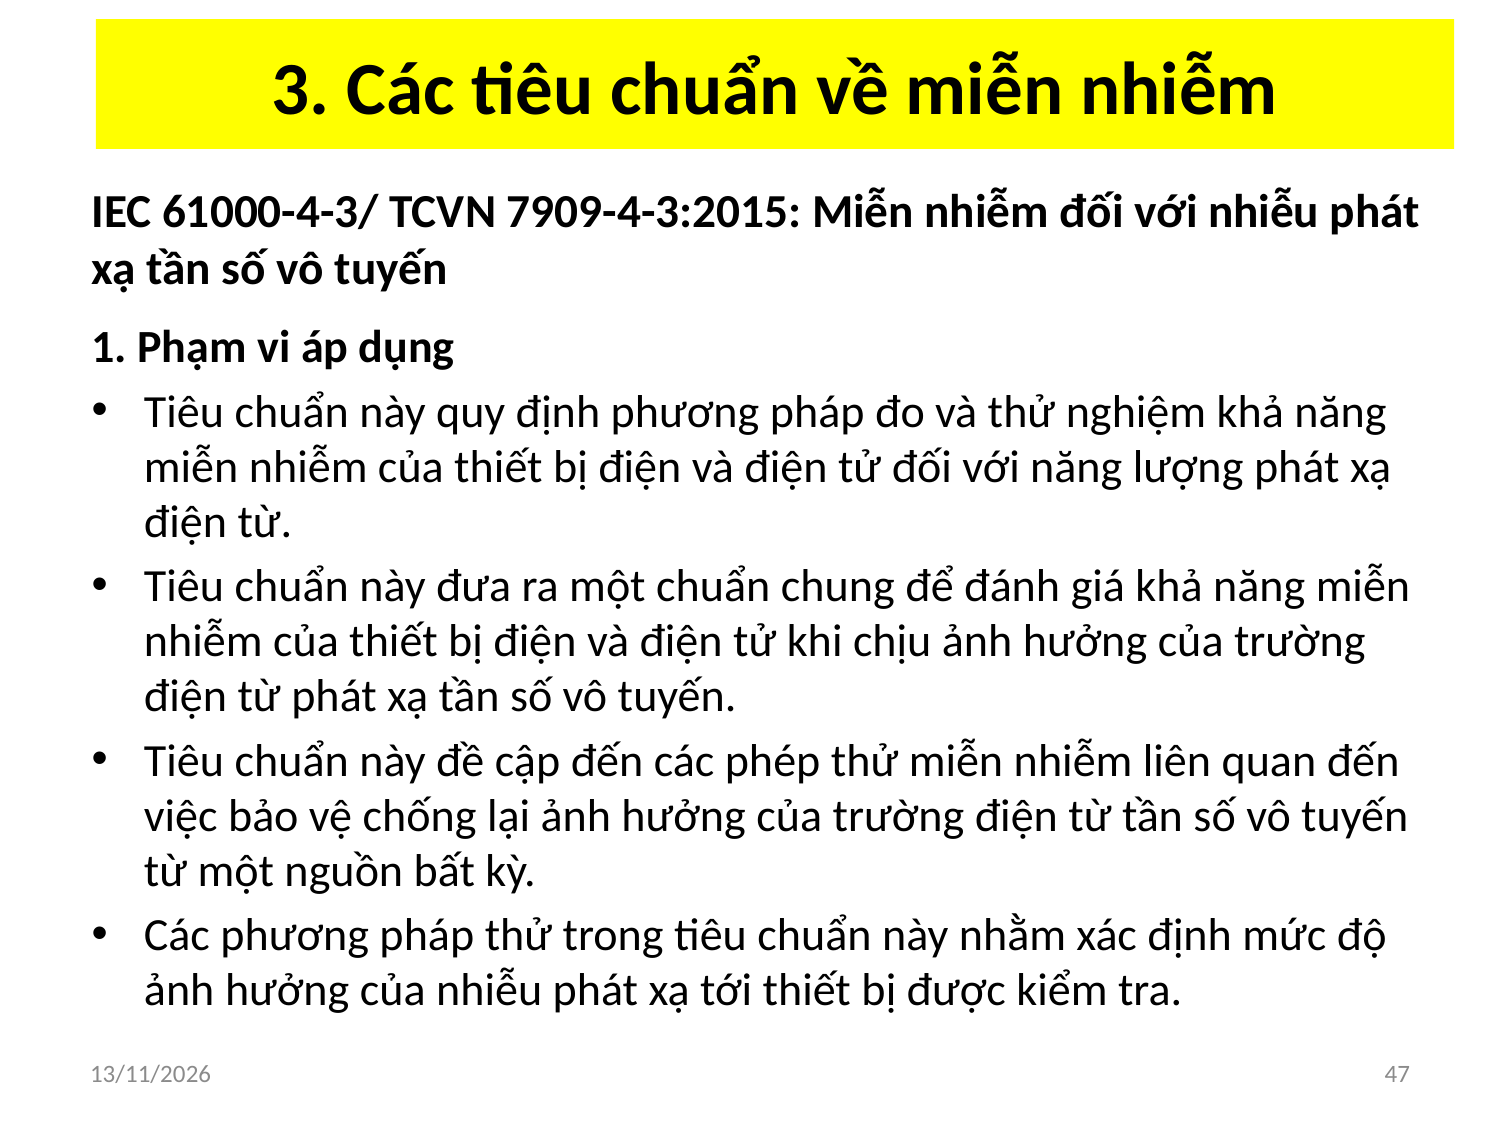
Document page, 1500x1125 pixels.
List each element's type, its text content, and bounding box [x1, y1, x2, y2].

title 3. Các tiêu chuẩn về miễn nhiễm [95, 19, 1455, 149]
list IEC 61000-4-3/ TCVN 7909-4-3:2015: Miễn nhiễm đối với nhiễu phát xạ tần số vô tuyến [76, 172, 1449, 303]
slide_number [75, 1042, 425, 1103]
text_box 1. Phạm vi áp dụng Tiêu chuẩn này quy định phương pháp đo và thử nghiệm khả năng miễn nhiễm của thiết bị điện và điện tử đối với năng lượng phát xạ điện từ. Tiêu chuẩn này đưa ra một chuẩn chung để đánh giá khả năng miễn nhiễm của thiết bị điện và điện tử khi chịu ảnh hưởng của trường điện từ phát xạ tần số vô tuyến. Tiêu chuẩn này đề cập đến các phép thử miễn nhiễm liên quan đến việc bảo vệ chống lại ảnh hưởng của trường điện từ tần số vô tuyến từ một nguồn bất kỳ. Các phương pháp thử trong tiêu chuẩn này nhằm xác định mức độ ảnh hưởng của nhiễu phát xạ tới thiết bị được kiểm tra. [76, 309, 1449, 1024]
slide_number 47 [1074, 1042, 1425, 1103]
